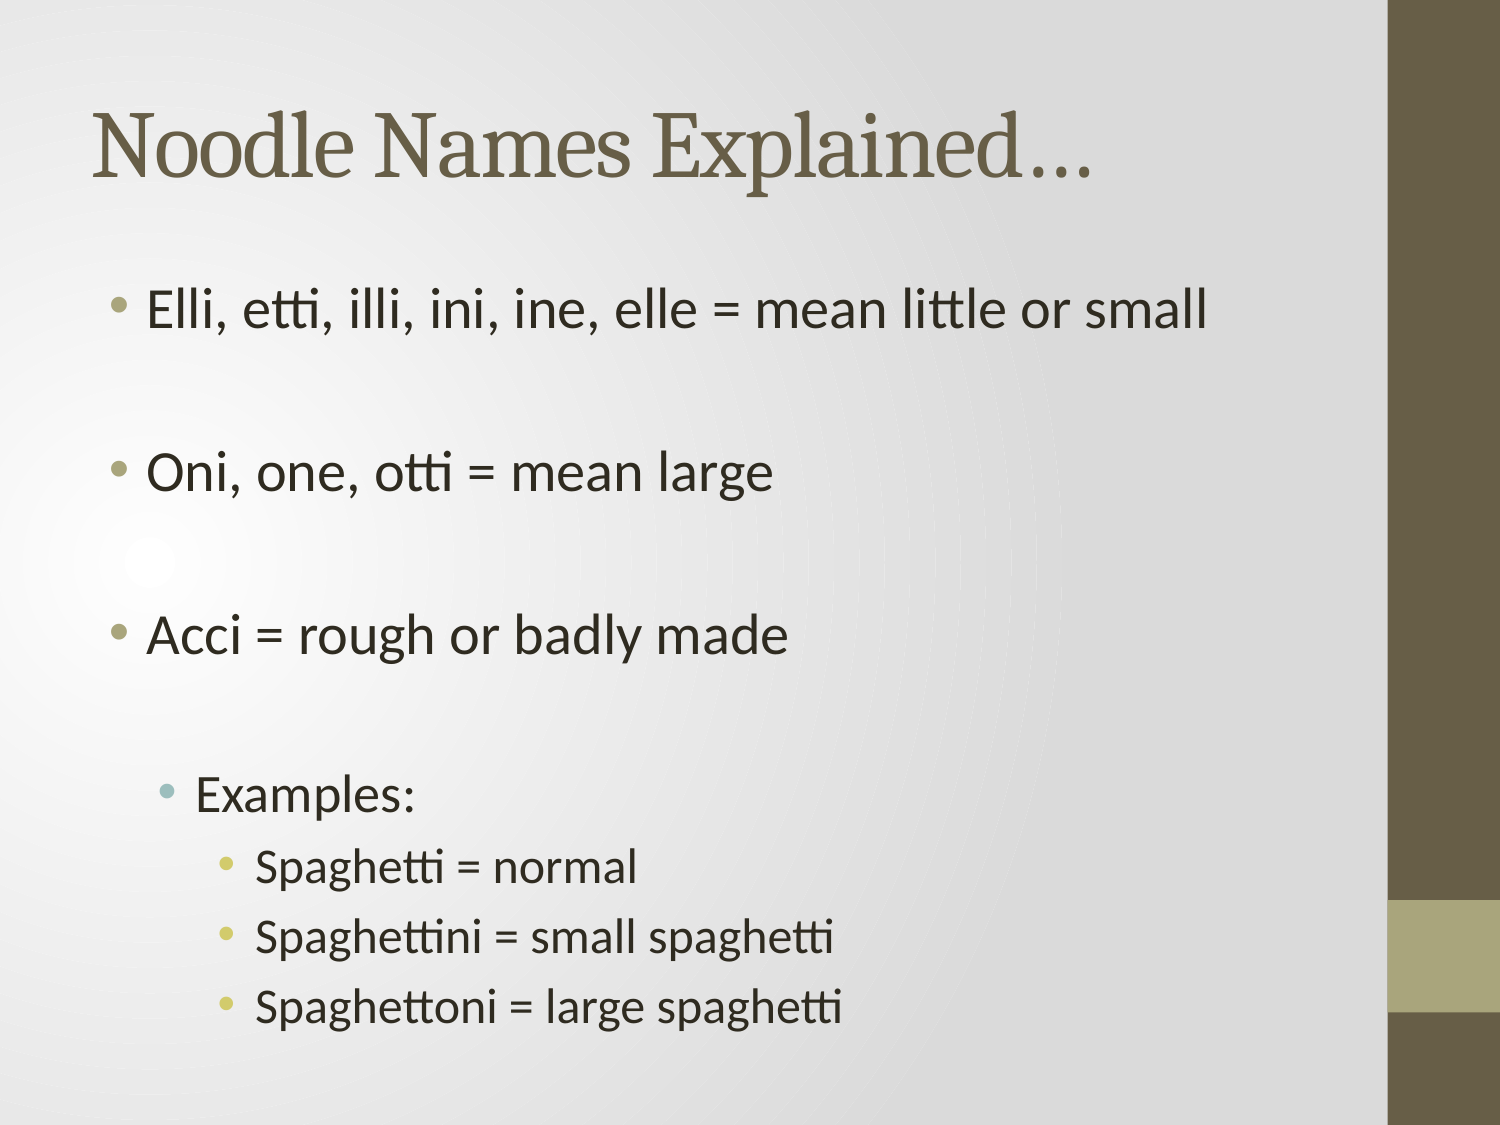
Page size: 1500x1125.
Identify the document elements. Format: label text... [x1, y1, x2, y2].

title Noodle Names Explained… [75, 45, 1325, 233]
list Elli, etti, illi, ini, ine, elle = mean little or small Oni, one, otti = mean large Acci = rough or badly made Examples: Spaghetti = normal Spaghettini = small spaghetti Spaghettoni = large spaghetti [75, 262, 1325, 1050]
